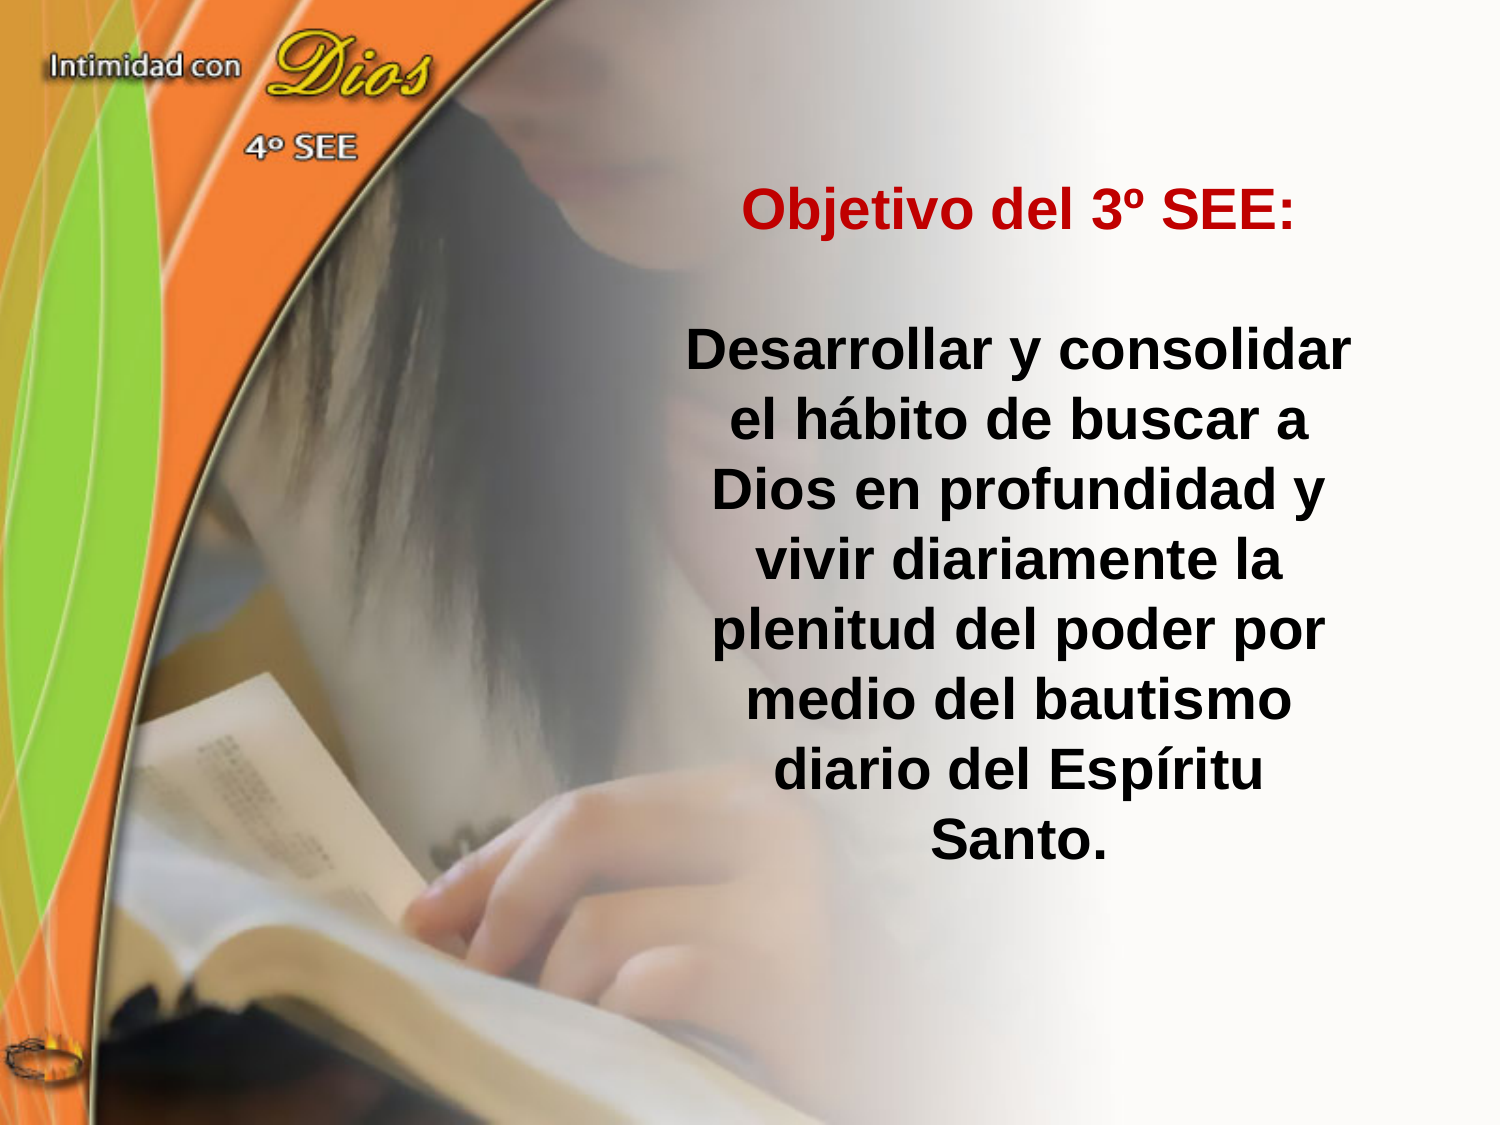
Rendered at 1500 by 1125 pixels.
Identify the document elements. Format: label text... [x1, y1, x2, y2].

text_box Objetivo del 3º SEE: Desarrollar y consolidar el hábito de buscar a Dios en profundidad y vivir diariamente la plenitud del poder por medio del bautismo diario del Espíritu Santo. [667, 163, 1371, 879]
picture [0, 0, 1500, 1125]
